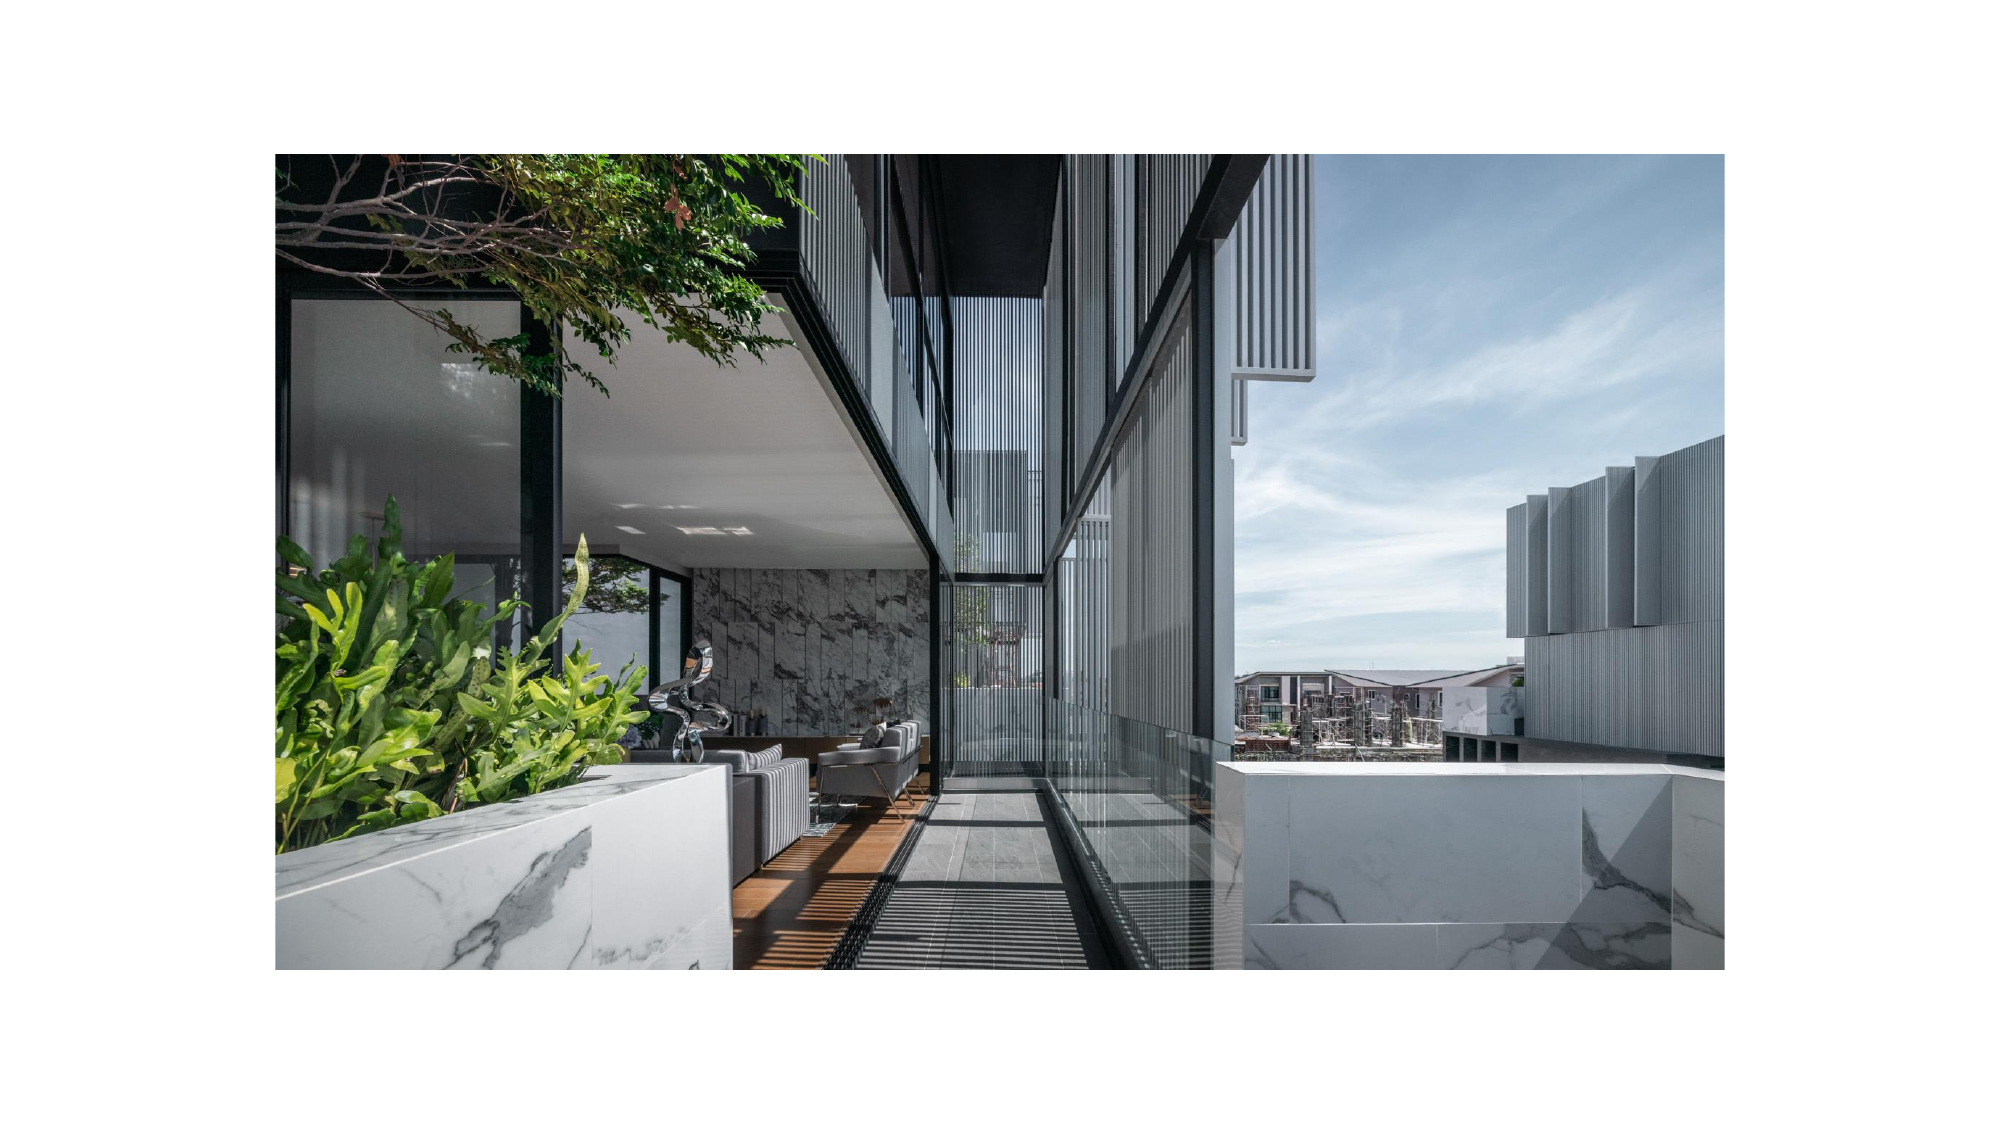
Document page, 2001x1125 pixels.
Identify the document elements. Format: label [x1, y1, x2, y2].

picture [274, 154, 1725, 971]
